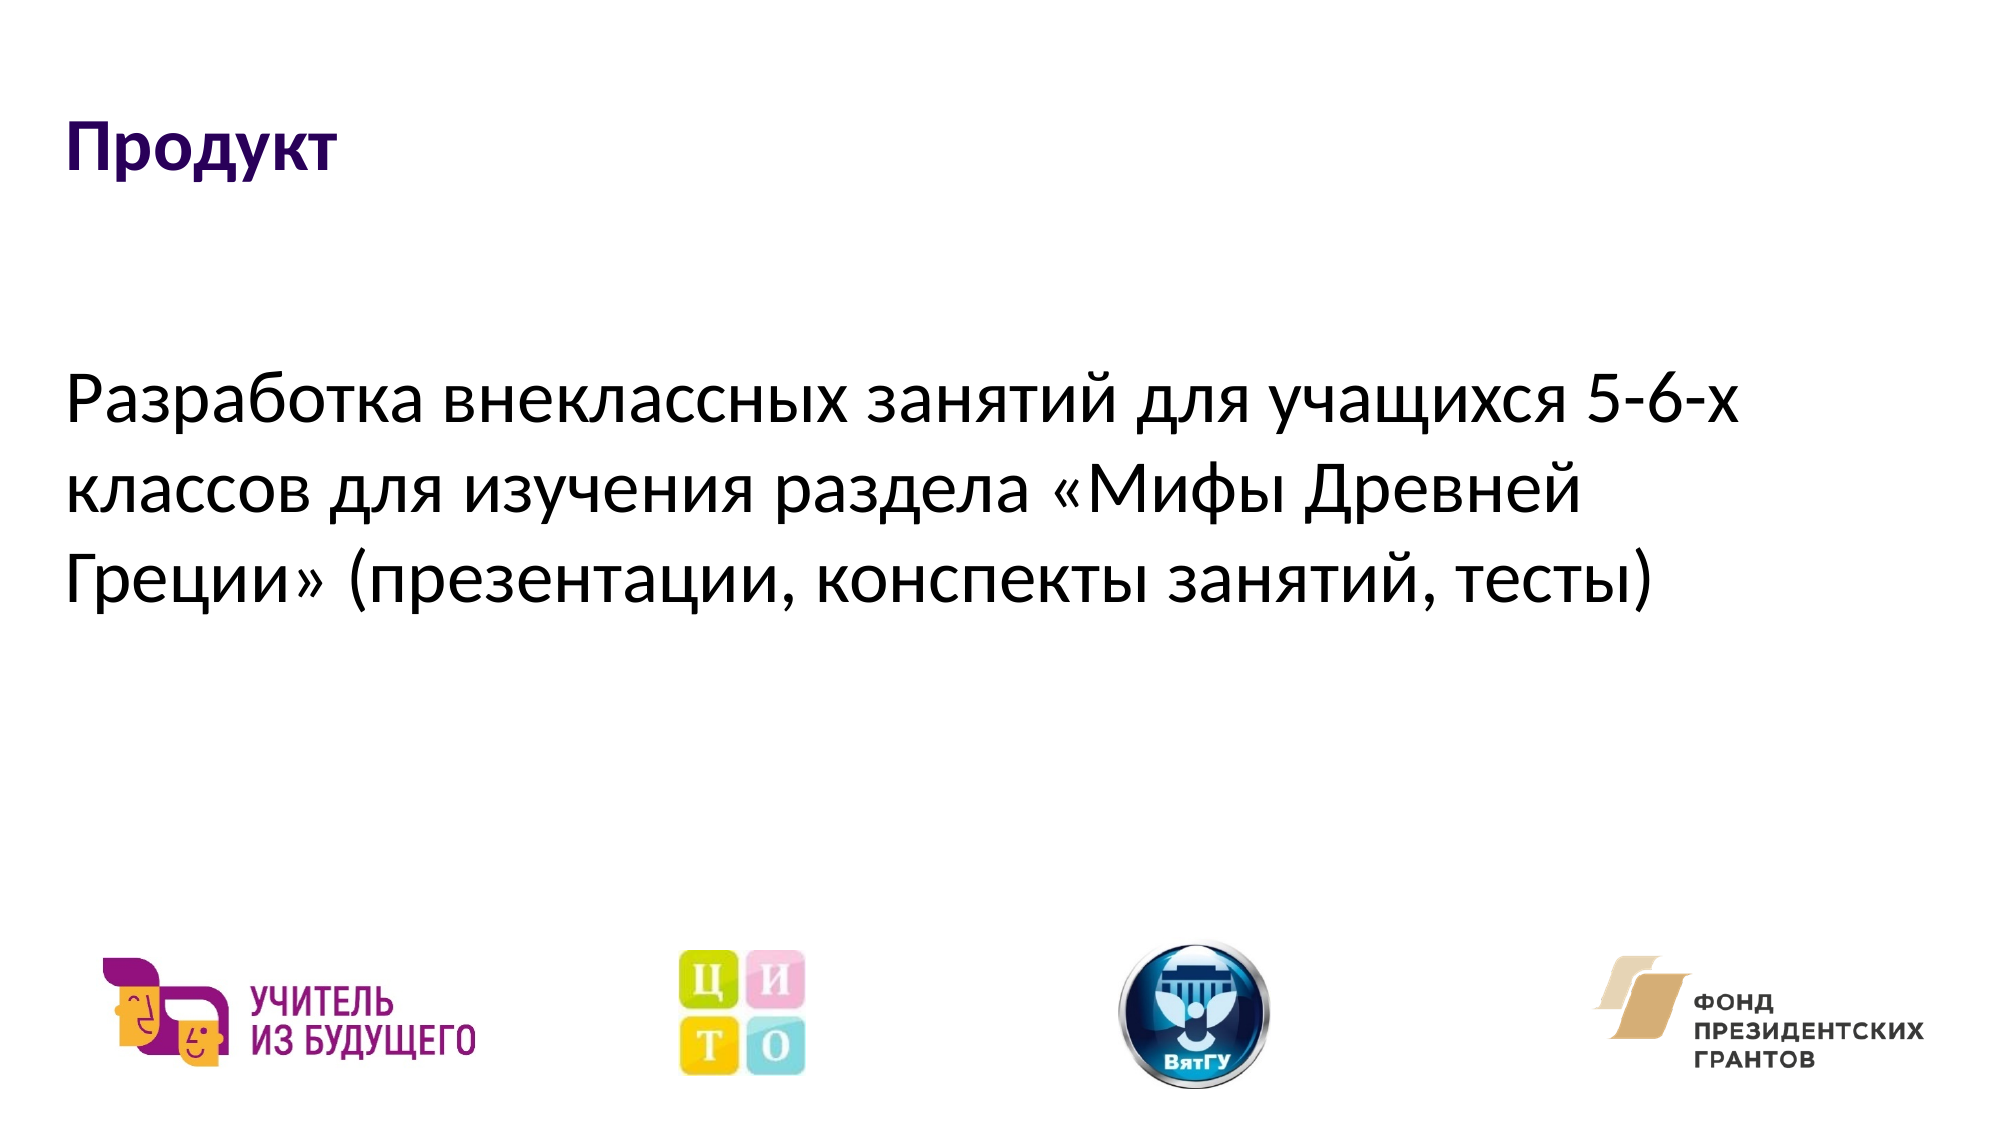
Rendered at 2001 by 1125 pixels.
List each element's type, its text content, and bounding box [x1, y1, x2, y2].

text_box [96, 937, 1926, 1089]
text_box Продукт [50, 87, 1826, 283]
text_box Разработка внеклассных занятий для учащихся 5-6-х классов для изучения раздела «Мифы Древней Греции» (презентации, конспекты занятий, тесты) [50, 340, 1826, 626]
